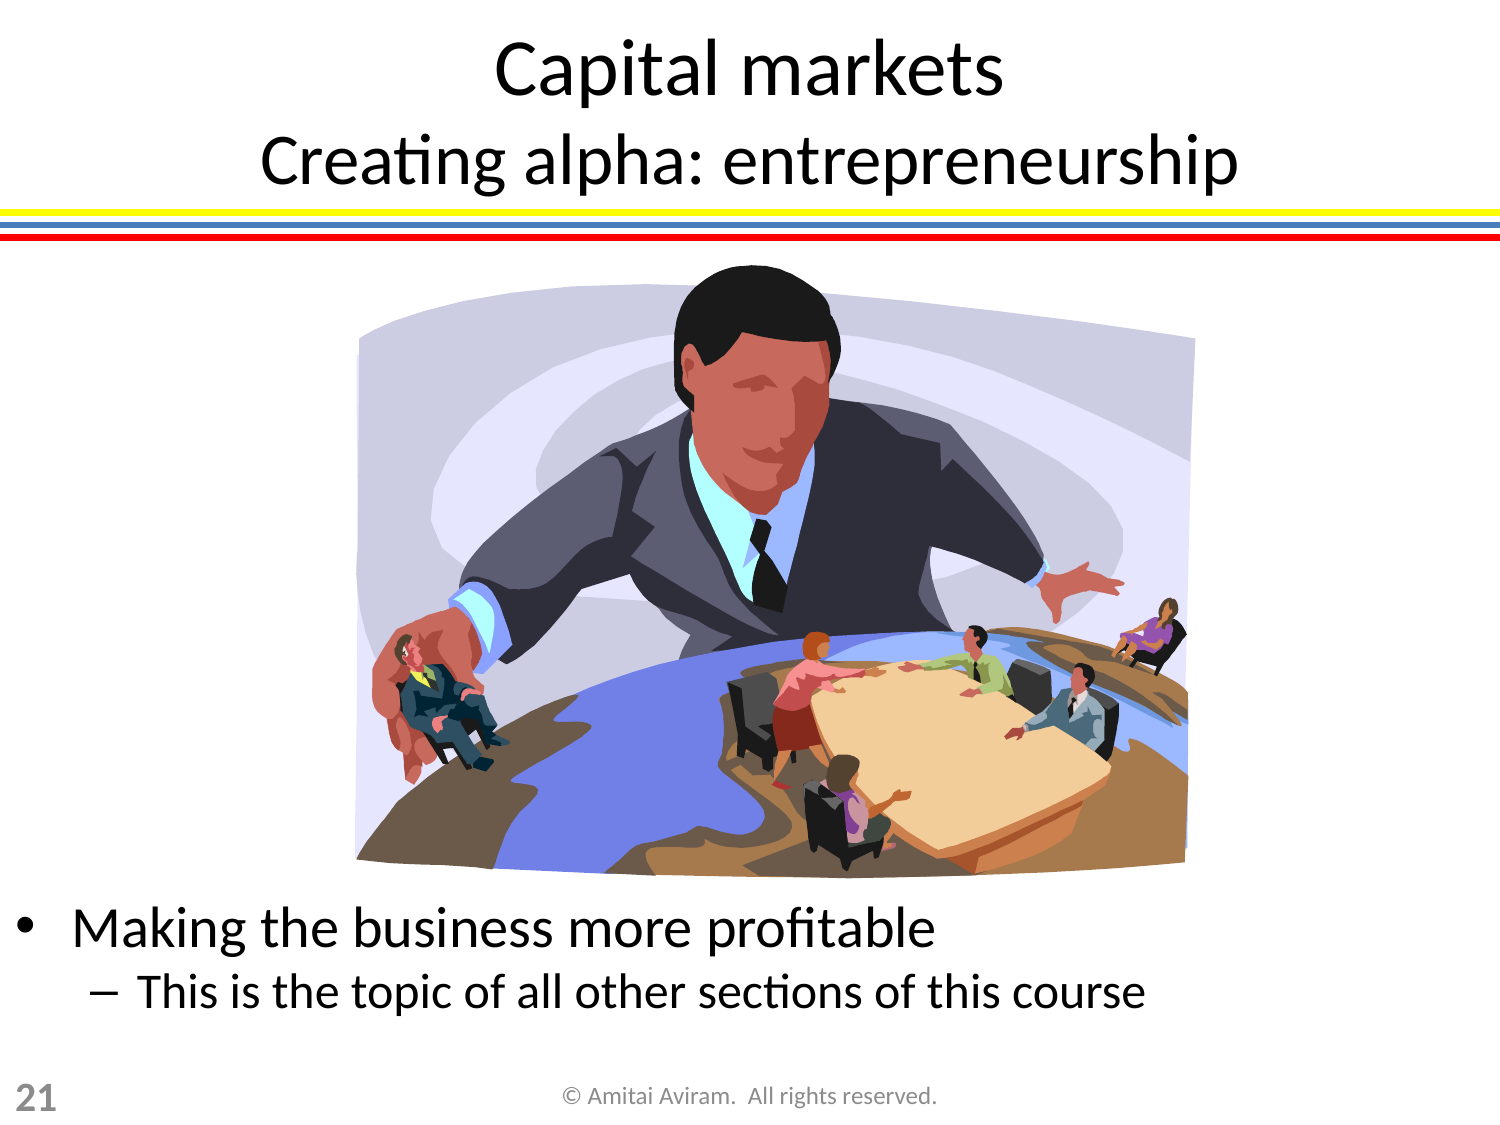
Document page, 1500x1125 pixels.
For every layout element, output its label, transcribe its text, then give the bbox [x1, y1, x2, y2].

picture [348, 260, 1203, 886]
slide_number 21 [0, 1065, 100, 1125]
text_box Capital markets Creating alpha: entrepreneurship [0, 0, 1500, 213]
footer © Amitai Aviram. All rights reserved. [512, 1065, 988, 1125]
list Making the business more profitable This is the topic of all other sections of this course [0, 881, 1500, 1088]
